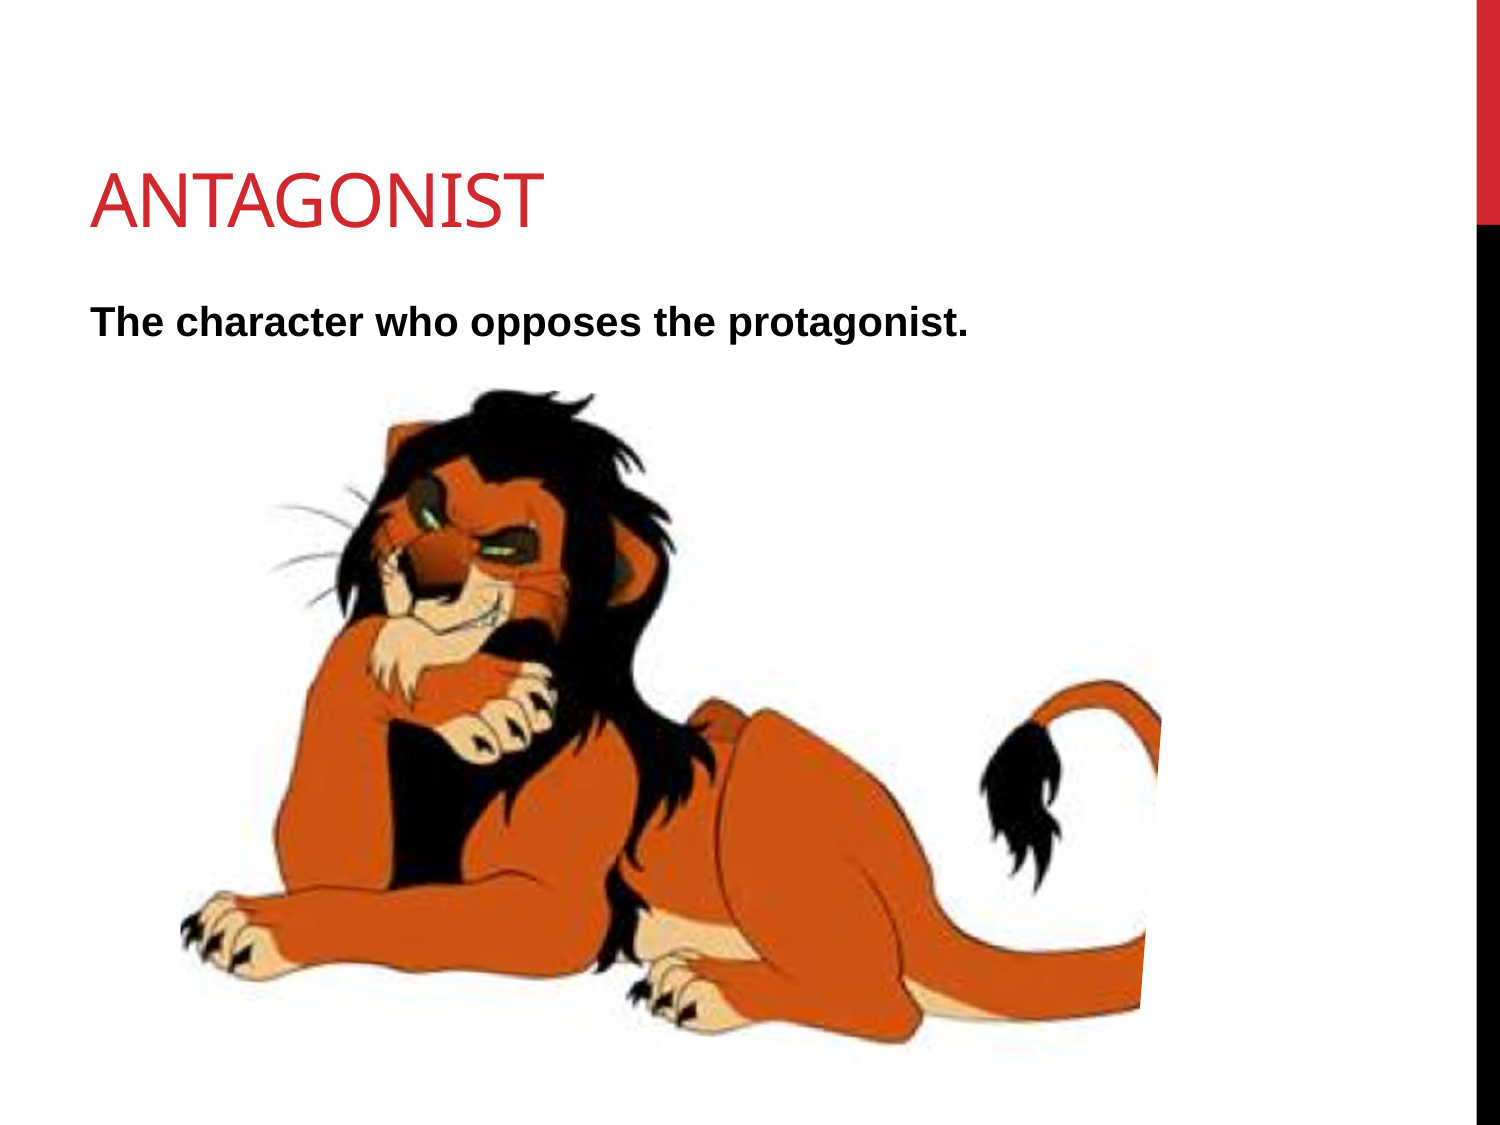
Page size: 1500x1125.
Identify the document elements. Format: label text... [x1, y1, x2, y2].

title Antagonist [75, 25, 1025, 250]
picture [175, 366, 1184, 1086]
list The character who opposes the protagonist. [75, 287, 1325, 447]
